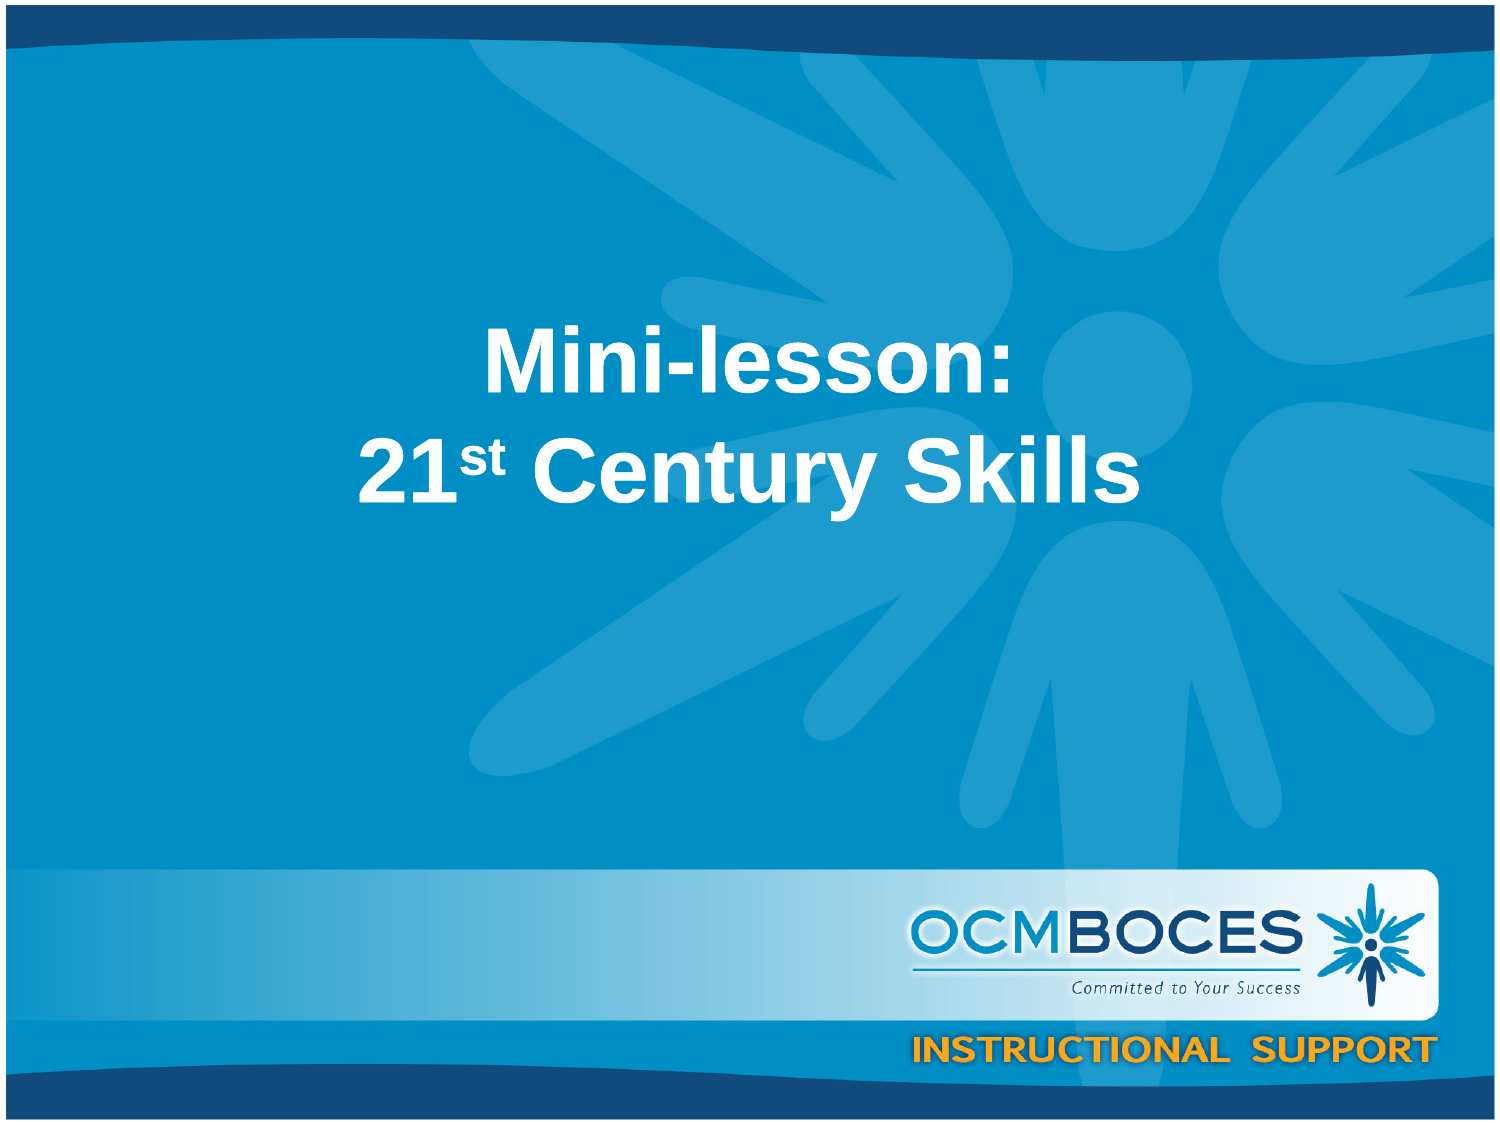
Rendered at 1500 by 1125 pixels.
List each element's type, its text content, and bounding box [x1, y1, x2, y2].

picture [0, 0, 1500, 1125]
title Mini-lesson: 21st Century Skills [112, 289, 1388, 532]
